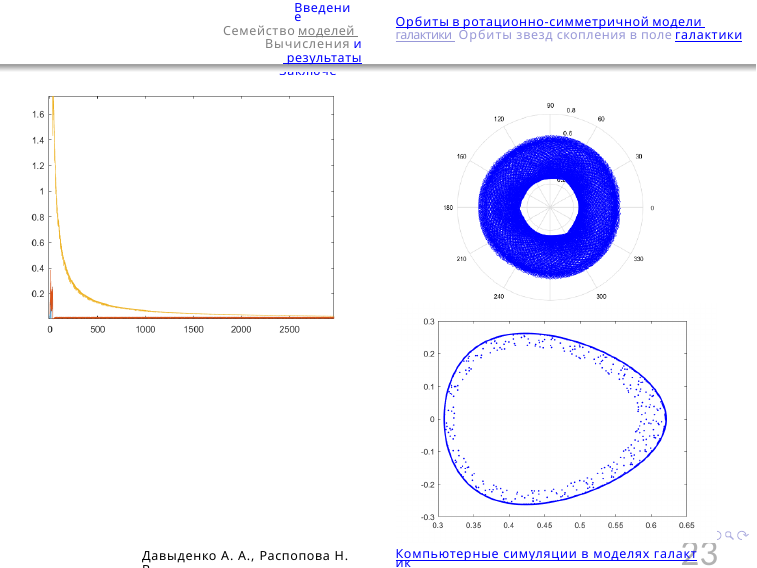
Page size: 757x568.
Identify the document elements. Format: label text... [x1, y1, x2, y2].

text_box [0, 63, 756, 72]
text_box Введение Семейство моделей Вычисления и результаты Заключение [190, 3, 363, 63]
picture [0, 75, 725, 544]
text_box Орбиты в ротационно-симметричной модели галактики Орбиты звезд скопления в поле галактики [393, 17, 751, 45]
slide_number Компьютерные симуляции в моделях галактик [393, 549, 701, 568]
slide_number 23 [544, 548, 719, 557]
footer Давыденко А. А., Распопова Н. В. [139, 549, 363, 568]
